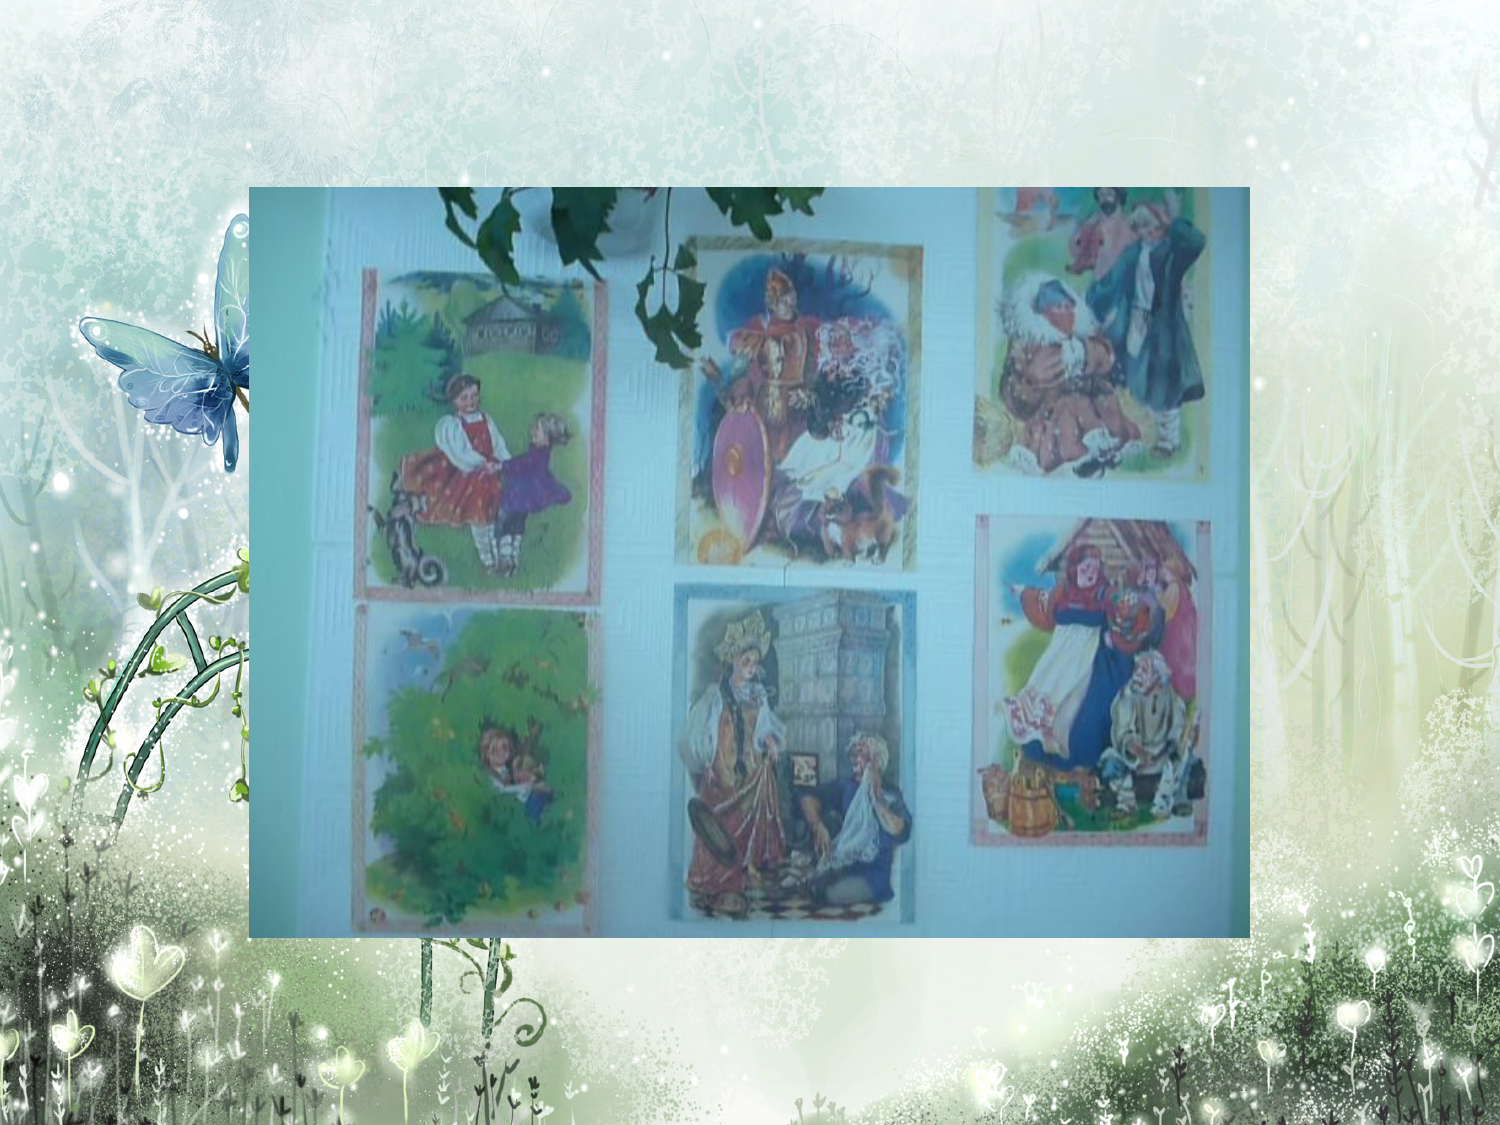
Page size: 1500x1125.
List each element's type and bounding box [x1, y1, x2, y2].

list [0, 0, 1500, 1125]
picture [249, 187, 1251, 938]
